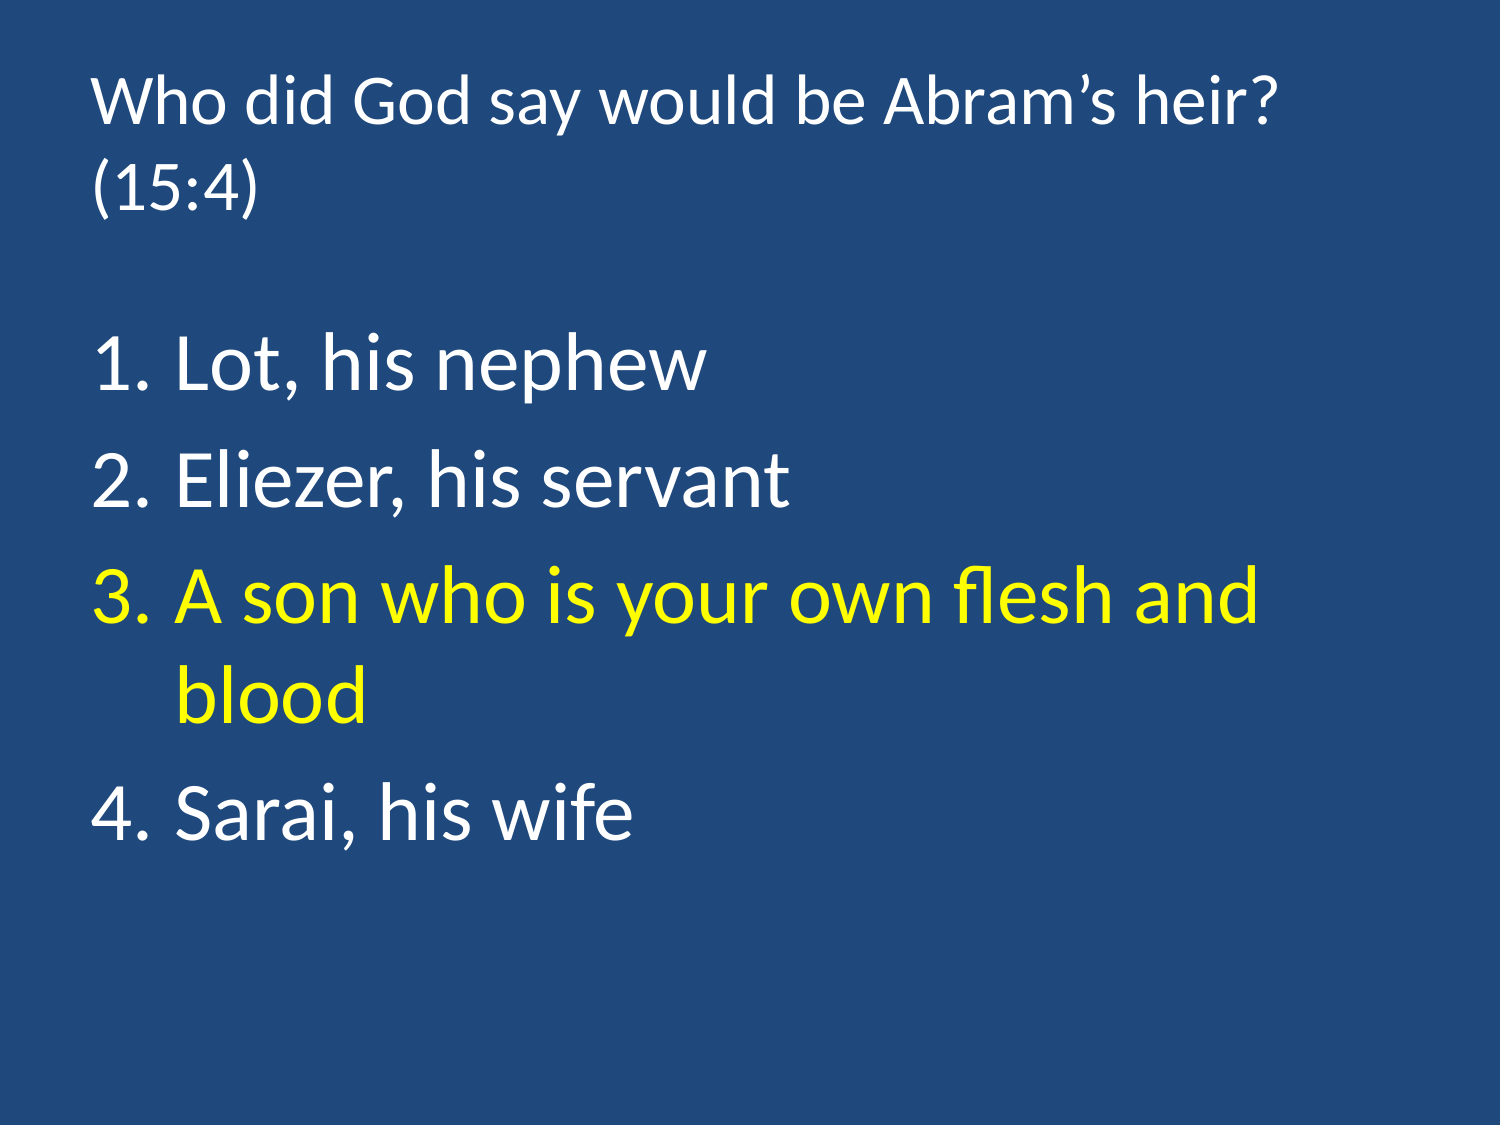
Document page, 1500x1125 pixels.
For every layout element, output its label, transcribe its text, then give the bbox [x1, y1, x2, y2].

list Lot, his nephew Eliezer, his servant A son who is your own flesh and blood Sarai, his wife [75, 299, 1425, 1005]
title Who did God say would be Abram’s heir? (15:4) [75, 45, 1425, 233]
